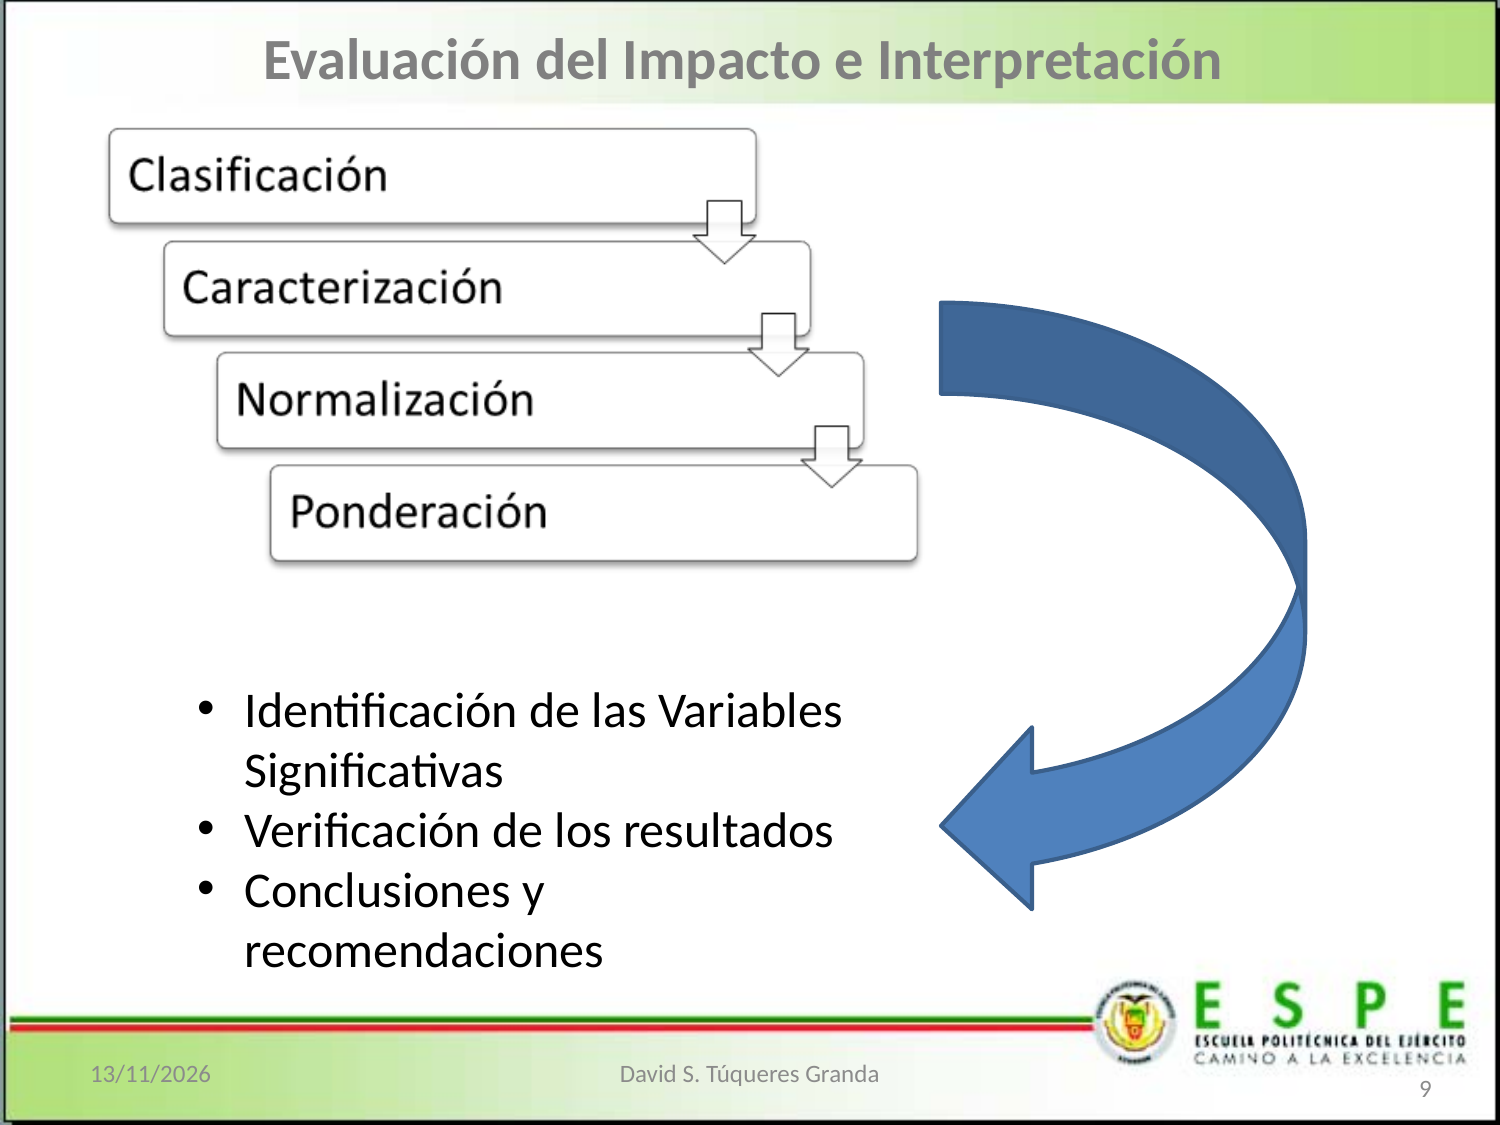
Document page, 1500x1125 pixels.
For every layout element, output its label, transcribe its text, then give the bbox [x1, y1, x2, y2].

text_box Identificación de las Variables Significativas Verificación de los resultados Conclusiones y recomendaciones [183, 669, 904, 985]
title Evaluación del Impacto e Interpretación [75, 0, 1425, 114]
footer David S. Túqueres Granda [512, 1042, 988, 1103]
picture [0, 0, 1500, 1125]
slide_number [75, 1042, 425, 1103]
text_box [938, 300, 1308, 912]
slide_number 9 [1096, 1057, 1447, 1118]
